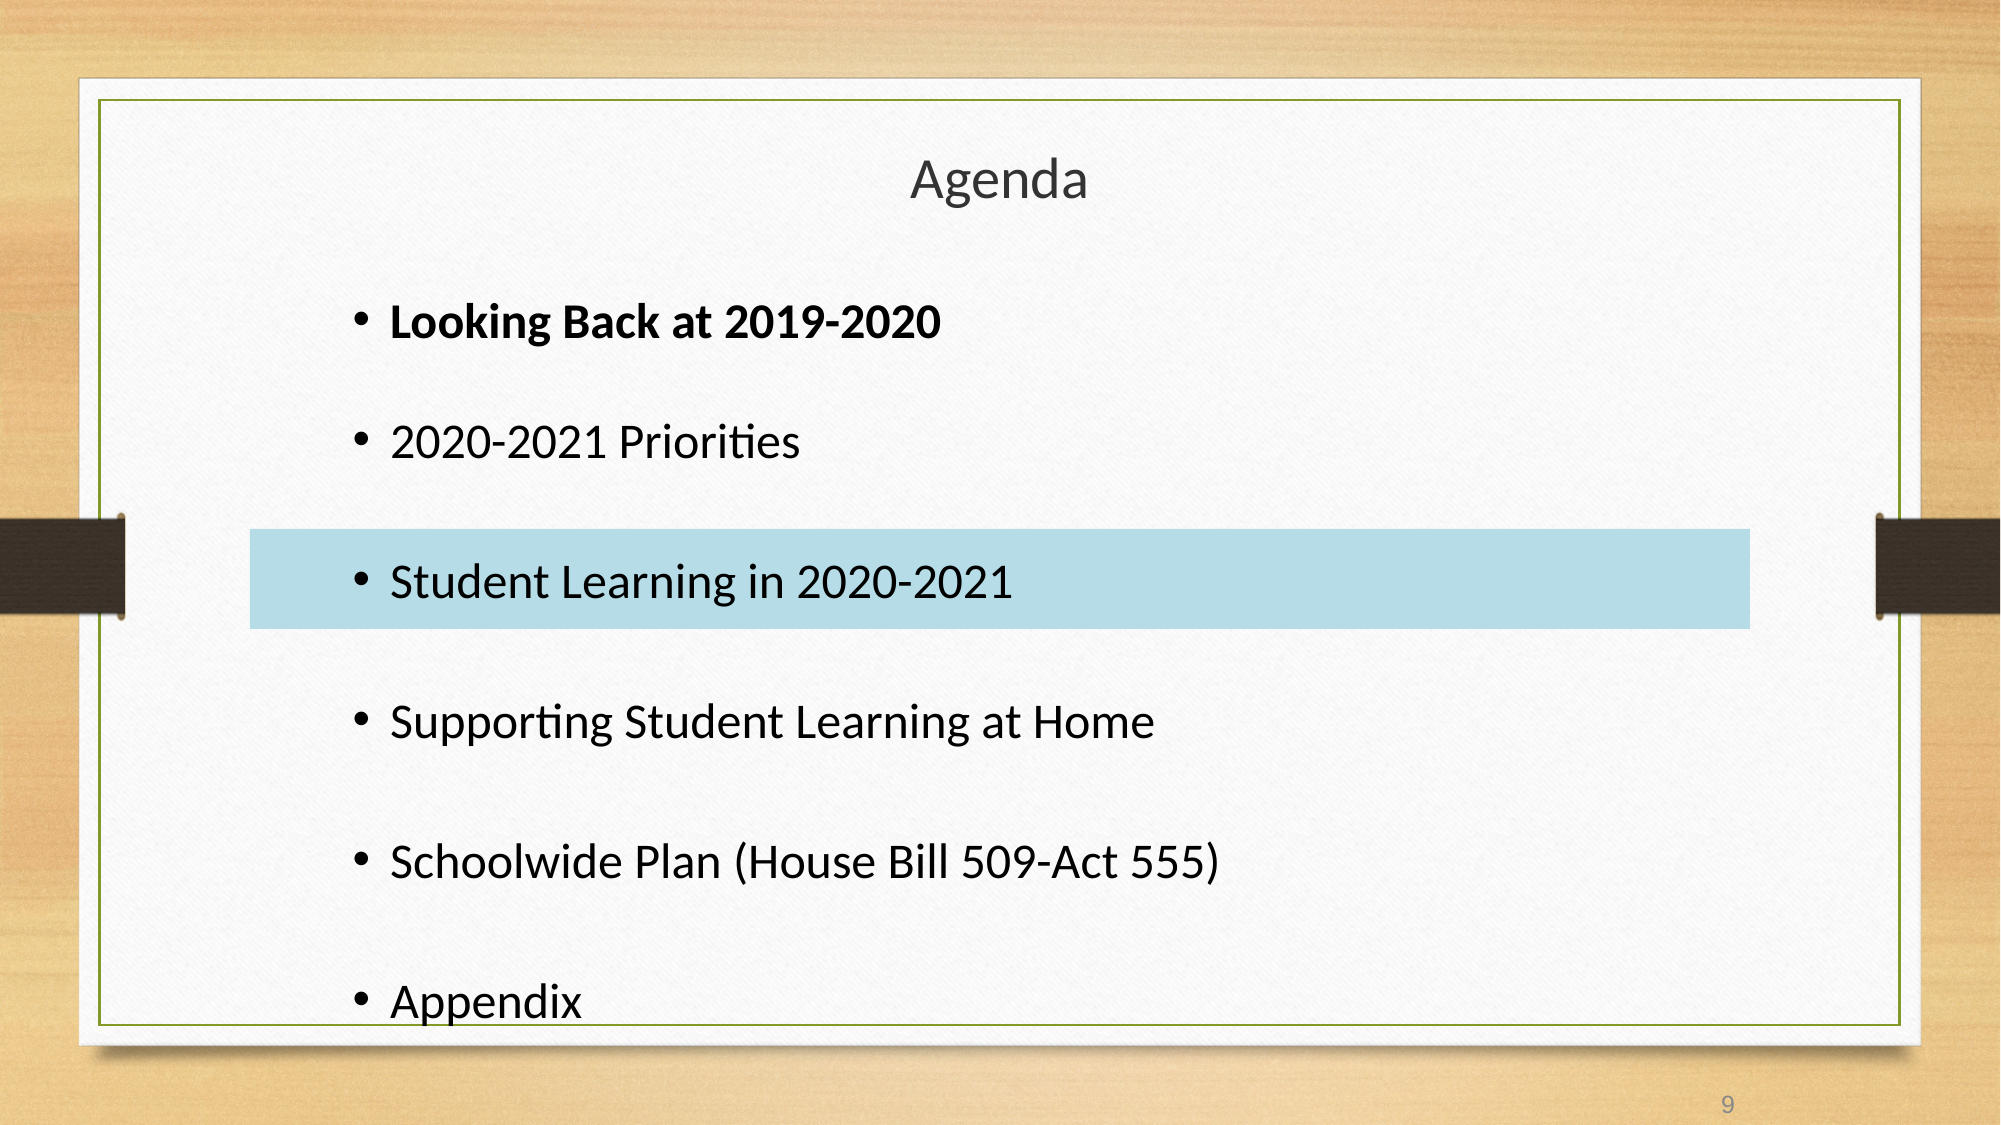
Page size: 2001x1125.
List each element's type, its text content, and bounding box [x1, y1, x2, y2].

slide_number 9 [1400, 1074, 1750, 1125]
text_box [249, 528, 337, 629]
title Agenda [249, 68, 1750, 282]
text_box [1688, 528, 1750, 629]
list Looking Back at 2019-2020 2020-2021 Priorities Student Learning in 2020-2021 Supporting Student Learning at Home Schoolwide Plan (House Bill 509-Act 555) Appendix [337, 282, 1688, 947]
picture [0, 0, 2001, 1125]
